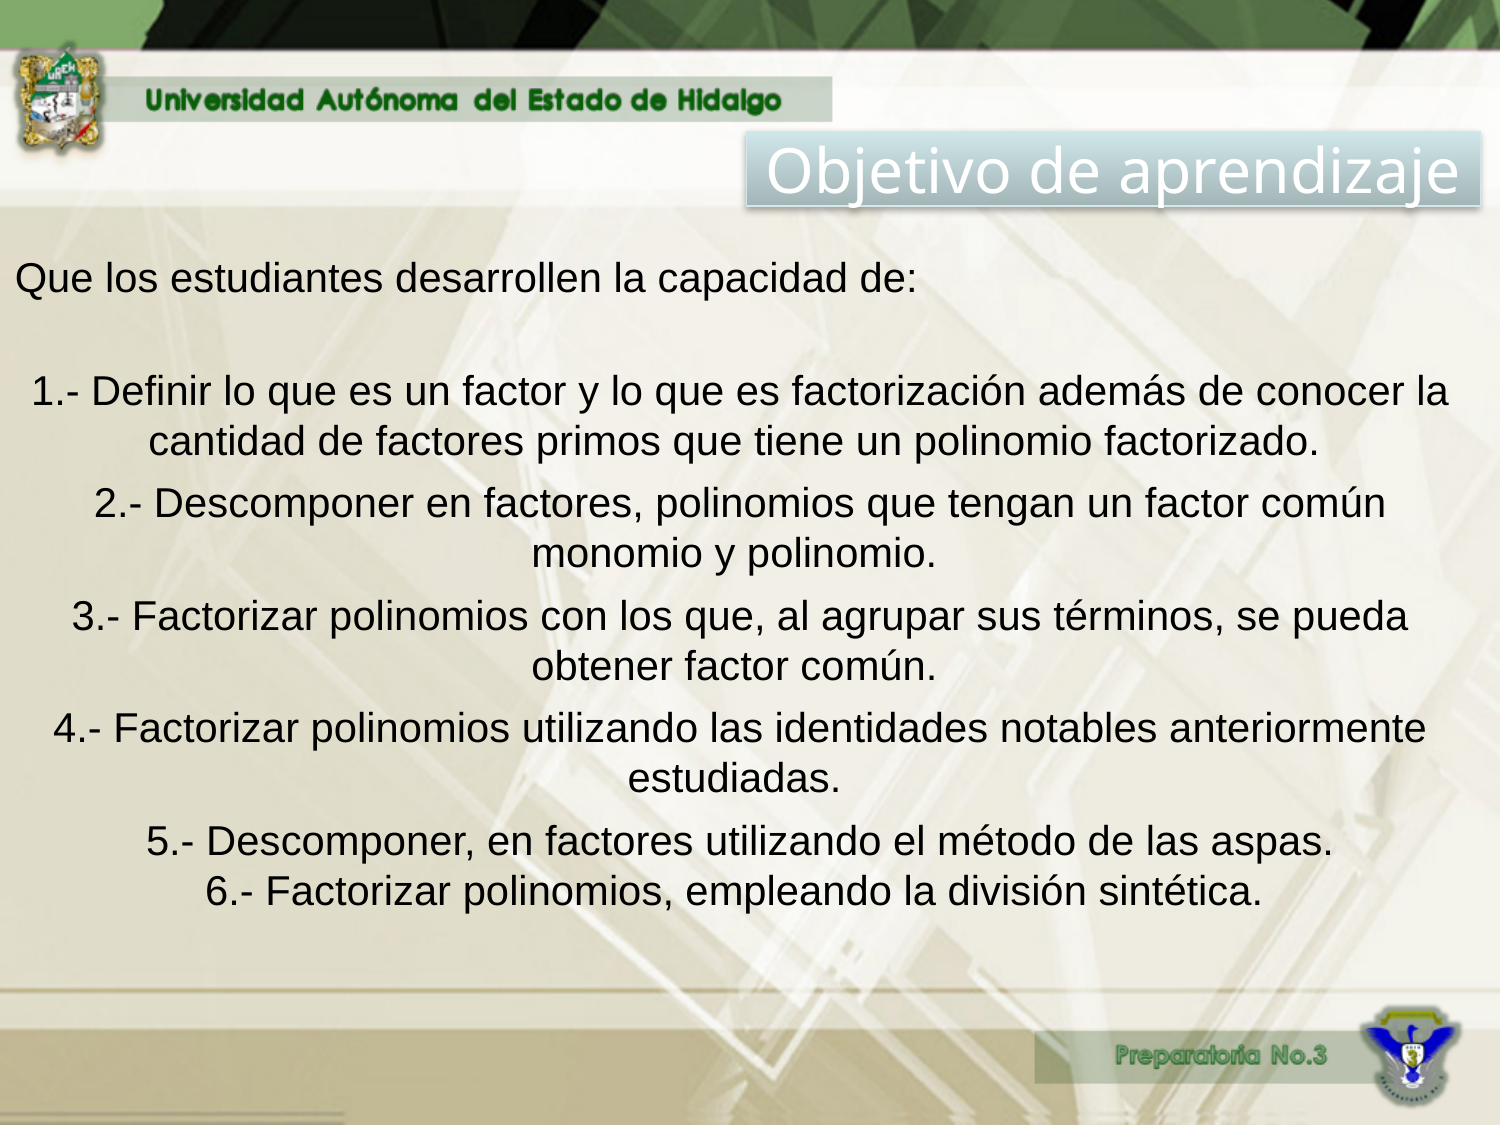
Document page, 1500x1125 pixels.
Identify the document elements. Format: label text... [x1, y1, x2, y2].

text_box Objetivo de aprendizaje [746, 131, 1481, 207]
picture [0, 0, 1500, 1125]
text_box Que los estudiantes desarrollen la capacidad de: 1.- Definir lo que es un factor y lo que es factorización además de conocer la cantidad de factores primos que tiene un polinomio factorizado. 2.- Descomponer en factores, polinomios que tengan un factor común monomio y polinomio. 3.- Factorizar polinomios con los que, al agrupar sus términos, se pueda obtener factor común. 4.- Factorizar polinomios utilizando las identidades notables anteriormente estudiadas. 5.- Descomponer, en factores utilizando el método de las aspas. 6.- Factorizar polinomios, empleando la división sintética. [0, 243, 1481, 922]
